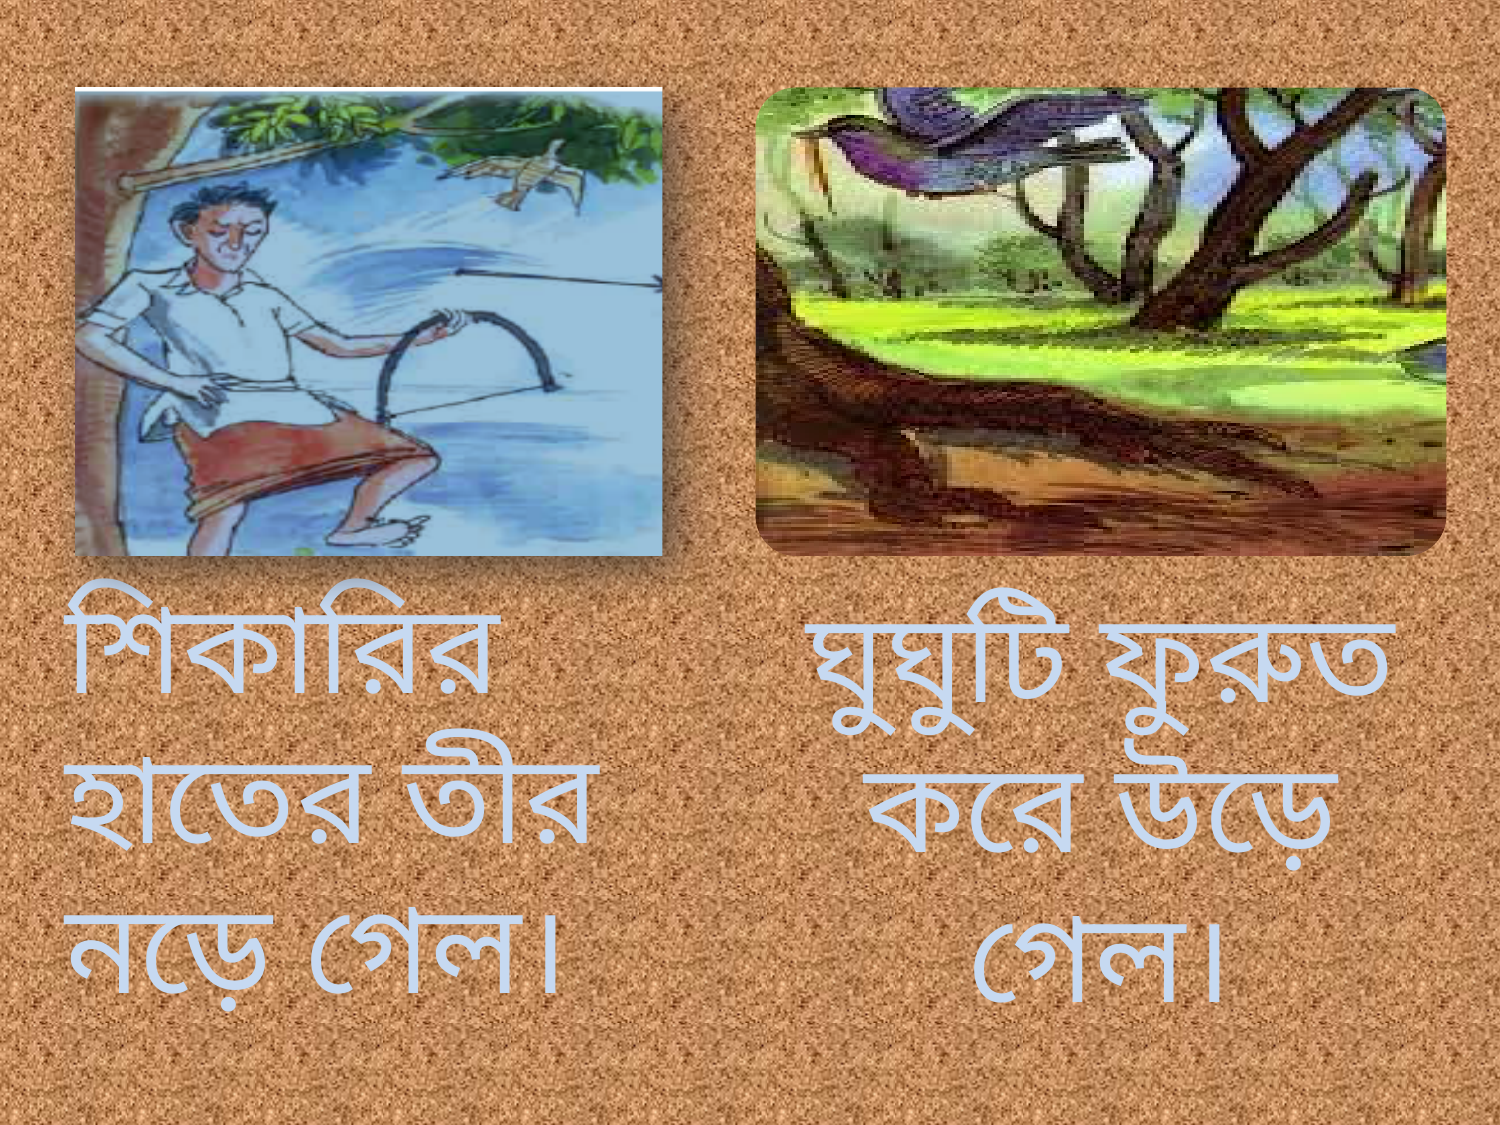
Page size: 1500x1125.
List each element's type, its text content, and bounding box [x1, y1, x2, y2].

title শিকারির হাতের তীর নড়ে গেল। [50, 624, 700, 963]
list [74, 87, 663, 557]
text_box ঘুঘুটি ফুরুত করে উড়ে গেল। [755, 569, 1447, 1035]
picture [0, 0, 1500, 1125]
